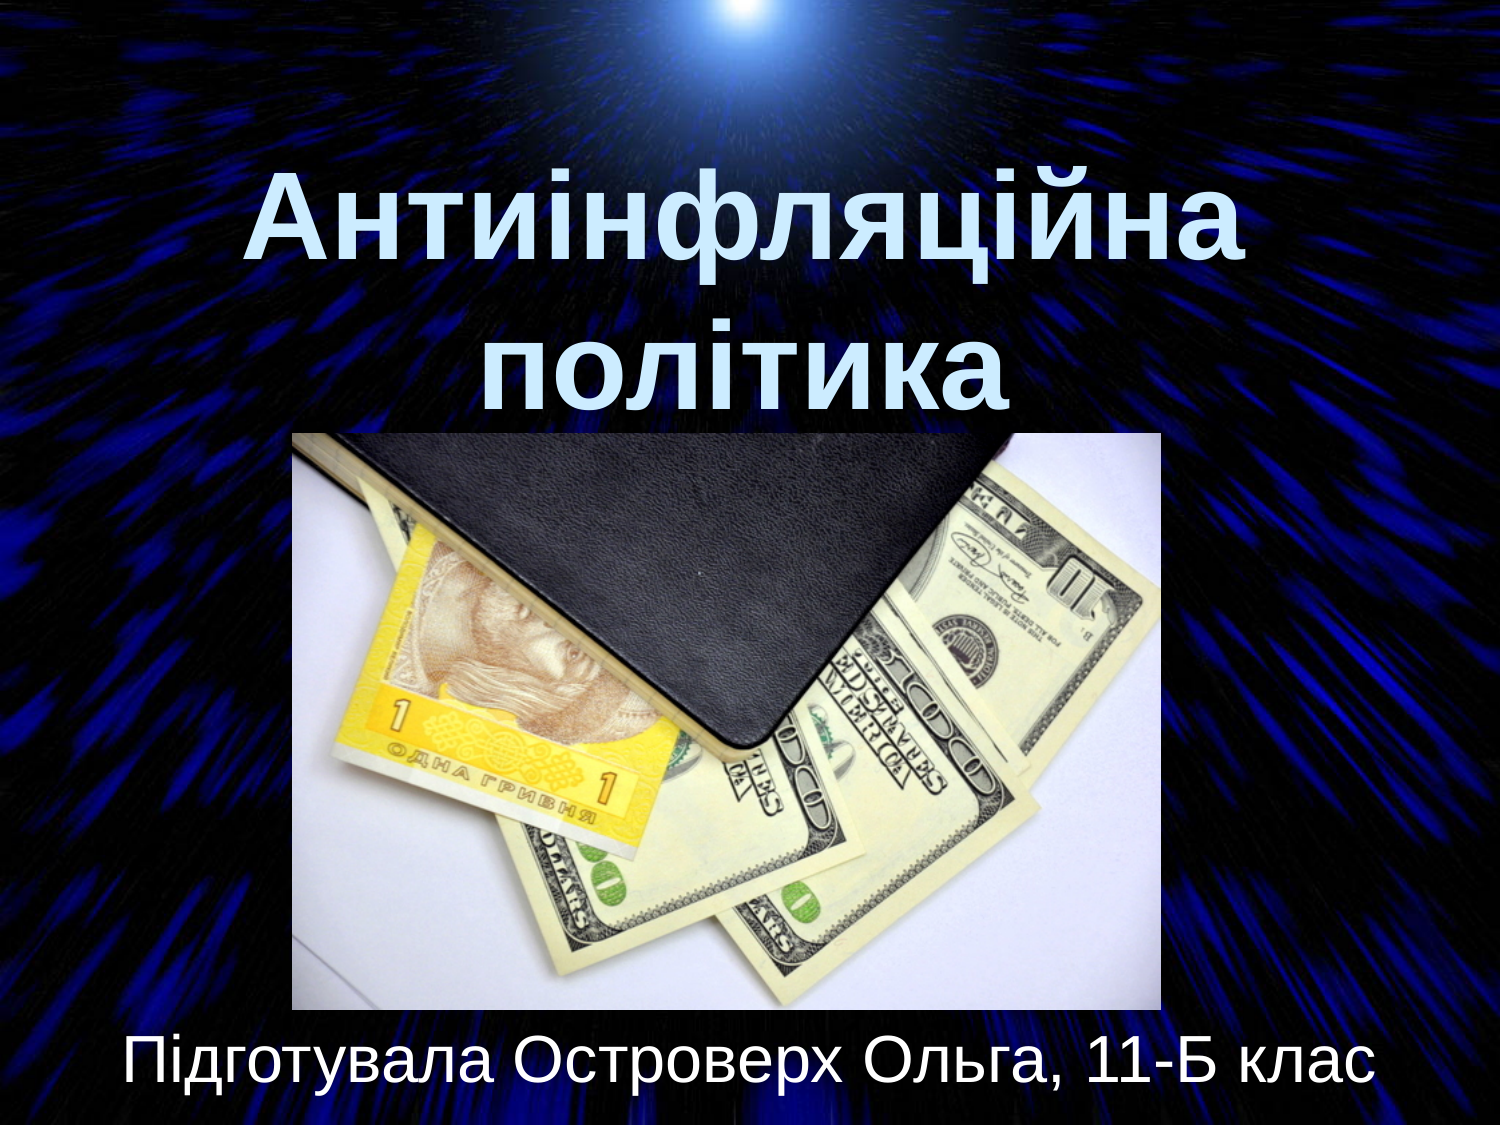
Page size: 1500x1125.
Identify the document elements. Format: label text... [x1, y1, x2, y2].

picture [0, 0, 1500, 1125]
subtitle Підготувала Островерх Ольга, 11-Б клас [46, 1007, 1454, 1125]
title Антиінфляційна політика [105, 163, 1381, 406]
